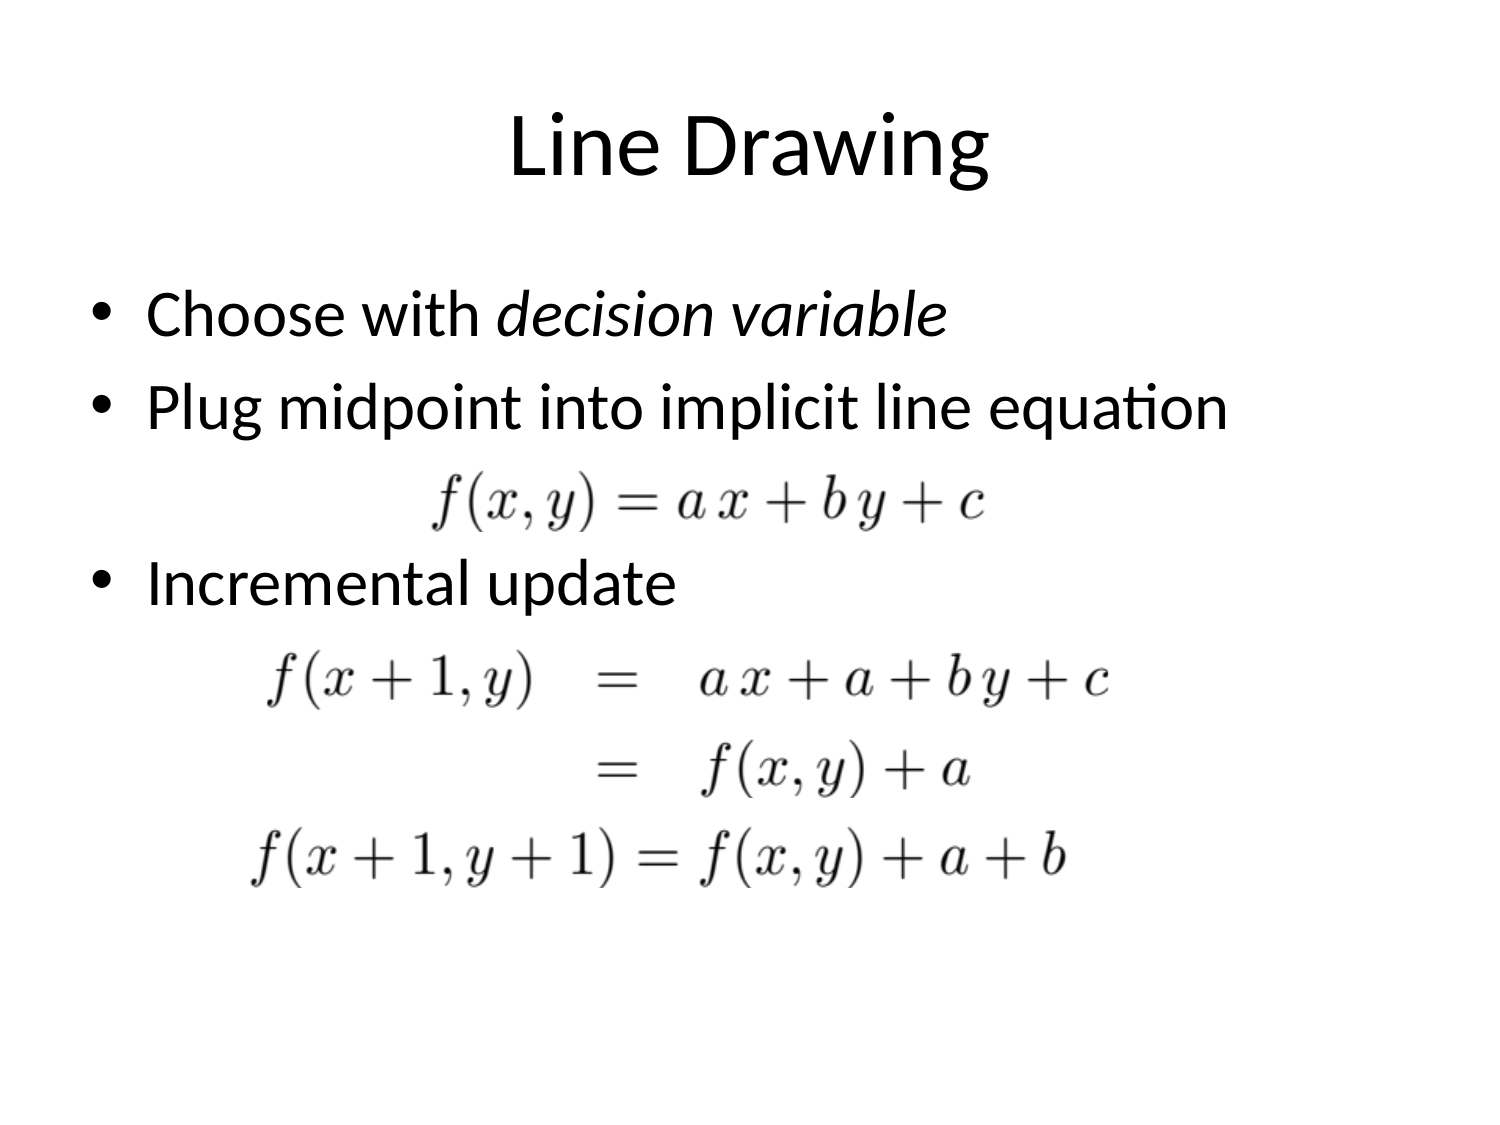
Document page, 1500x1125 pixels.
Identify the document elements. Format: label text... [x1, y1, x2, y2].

list Choose with decision variable Plug midpoint into implicit line equation Incremental update [75, 262, 1425, 1005]
picture [429, 468, 987, 532]
title Line Drawing [75, 45, 1425, 233]
picture [249, 824, 1067, 888]
picture [266, 647, 1109, 799]
